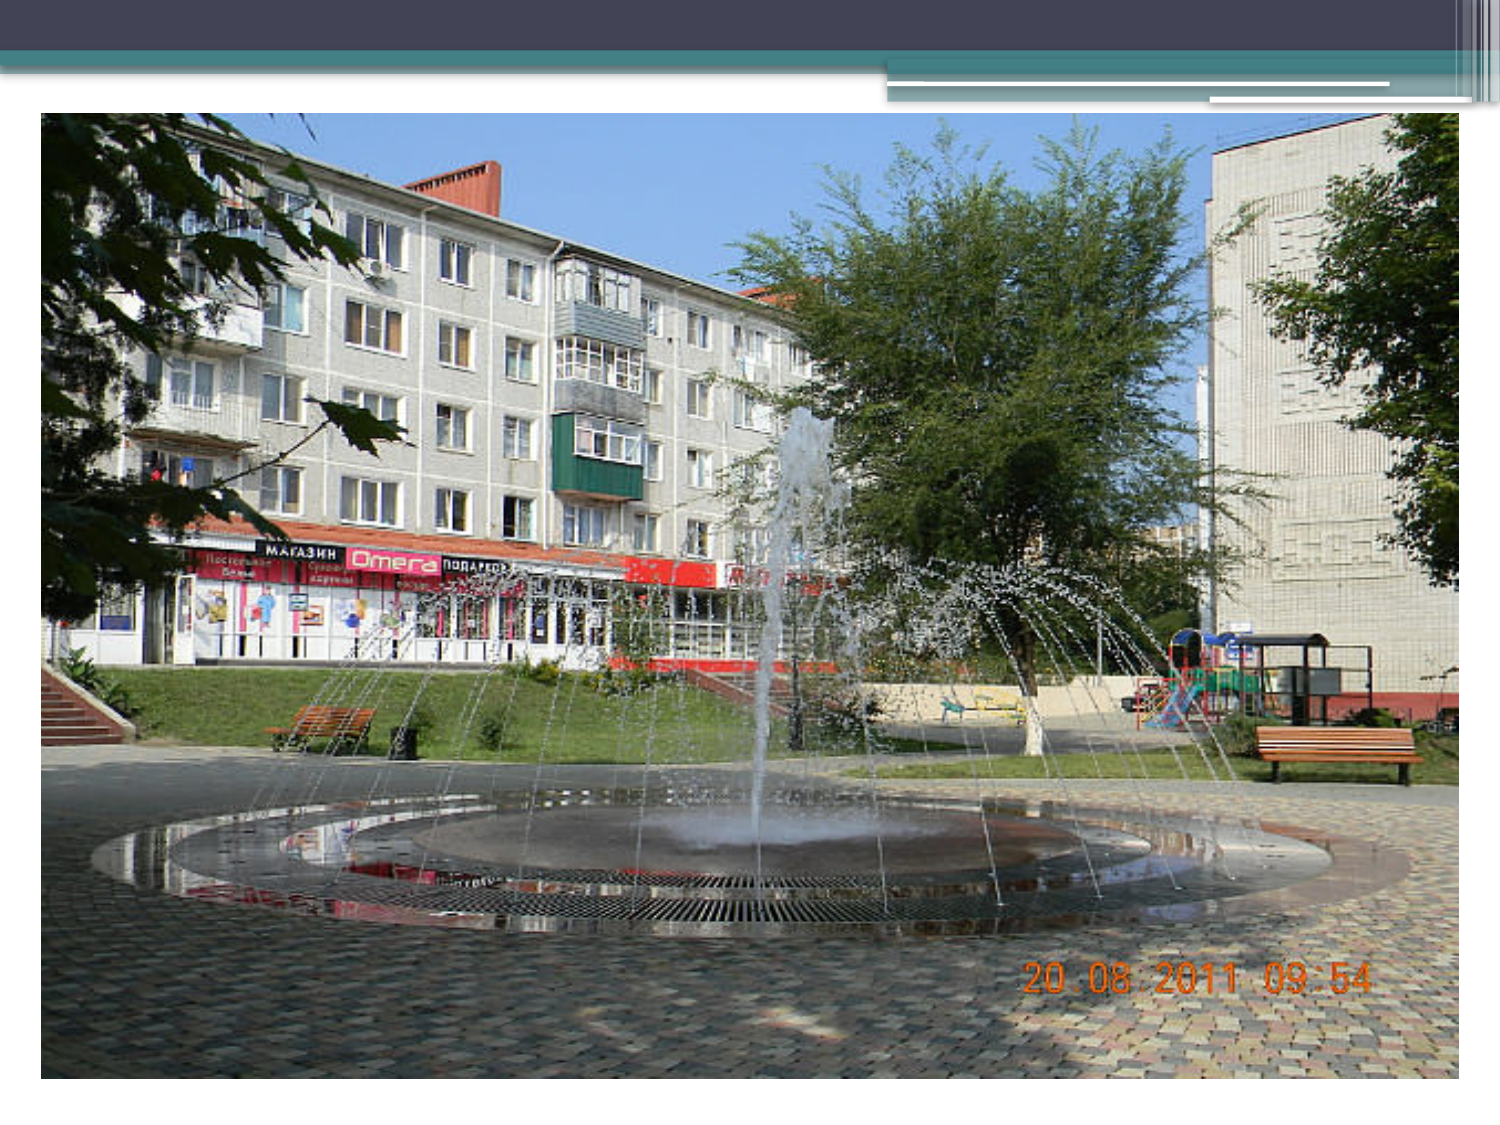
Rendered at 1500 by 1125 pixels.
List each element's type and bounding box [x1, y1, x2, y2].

list [41, 113, 1459, 1079]
